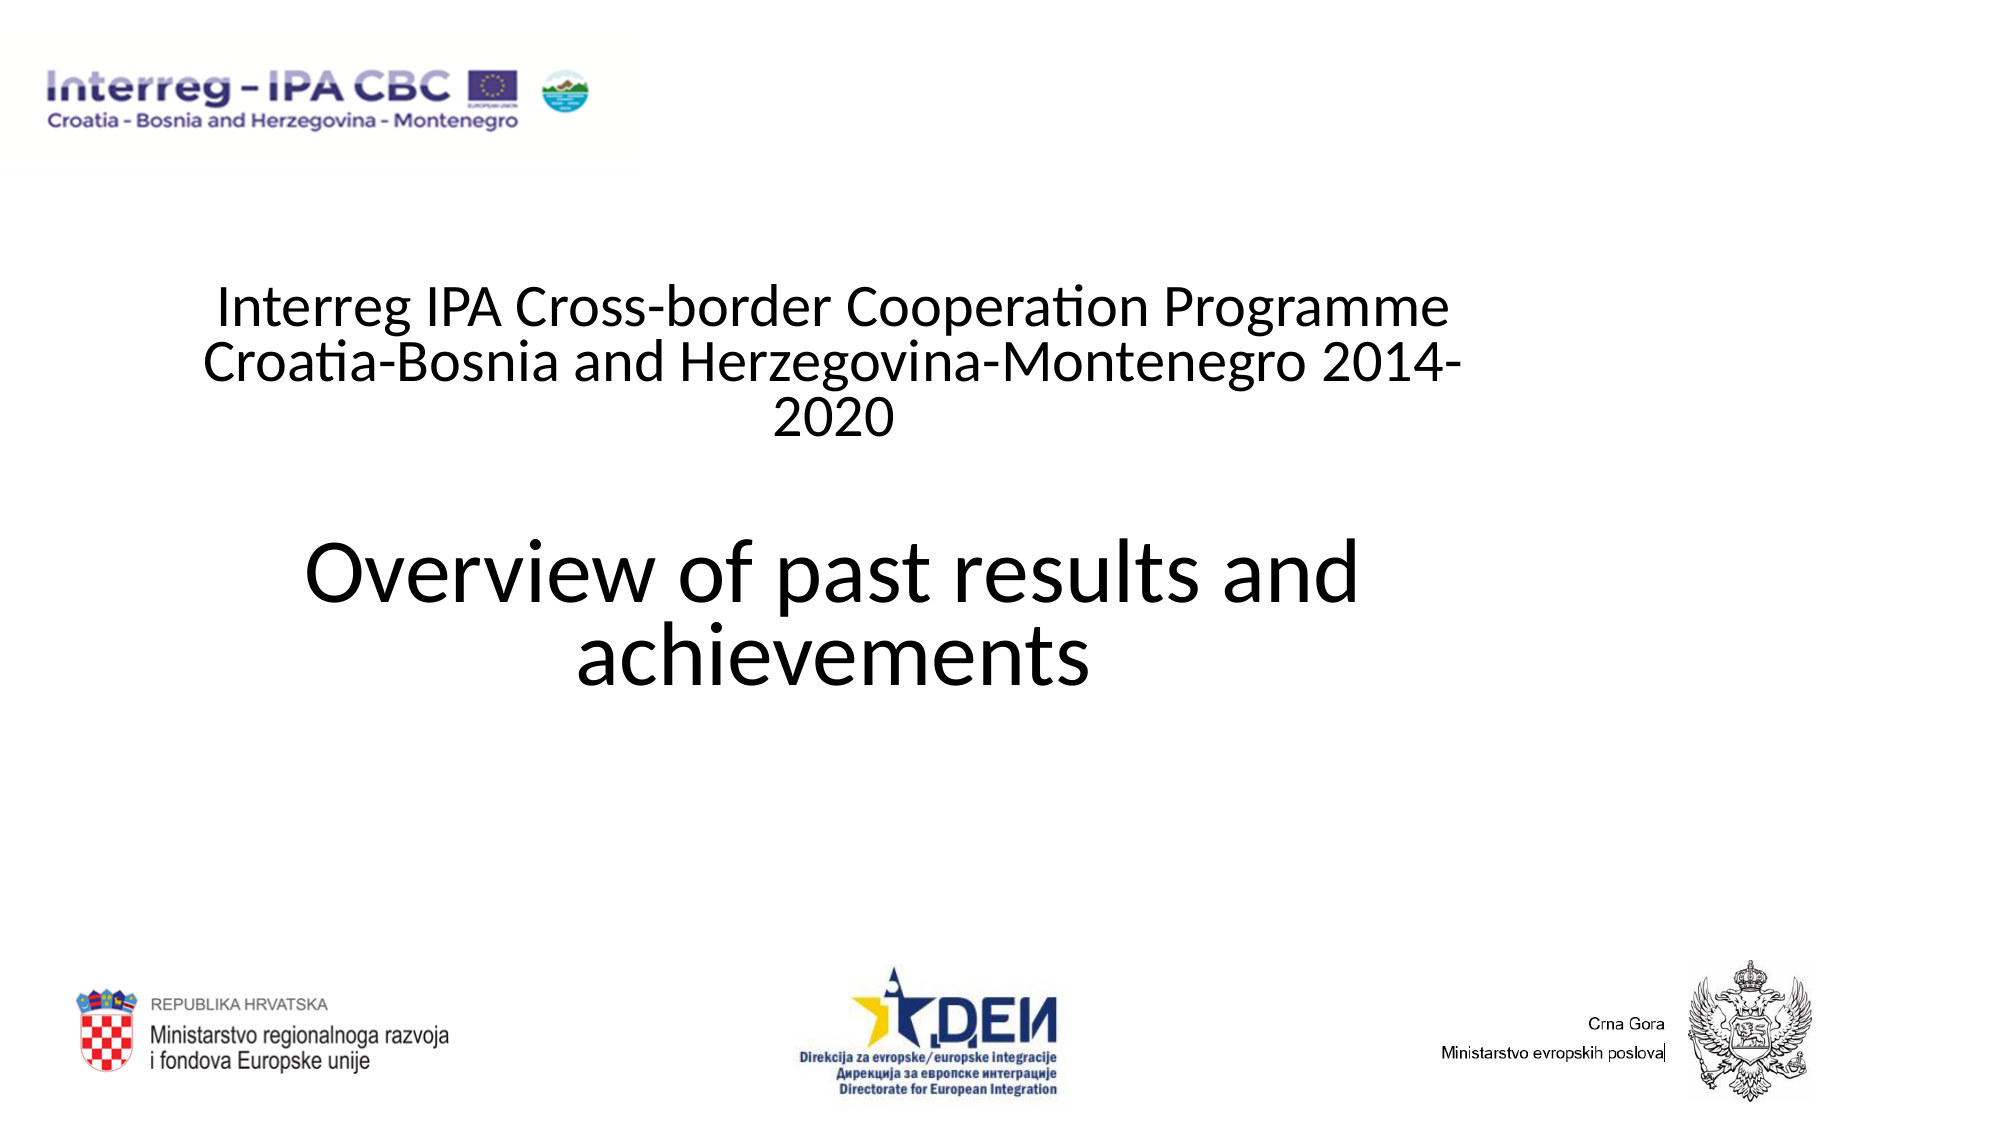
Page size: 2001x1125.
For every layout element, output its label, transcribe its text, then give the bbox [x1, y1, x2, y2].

picture [0, 28, 643, 174]
picture [1399, 936, 1834, 1116]
title Interreg IPA Cross-border Cooperation Programme Croatia-Bosnia and Herzegovina-Montenegro 2014-2020 Overview of past results and achievements [153, 210, 1514, 915]
picture [75, 988, 449, 1074]
picture [776, 946, 1096, 1125]
